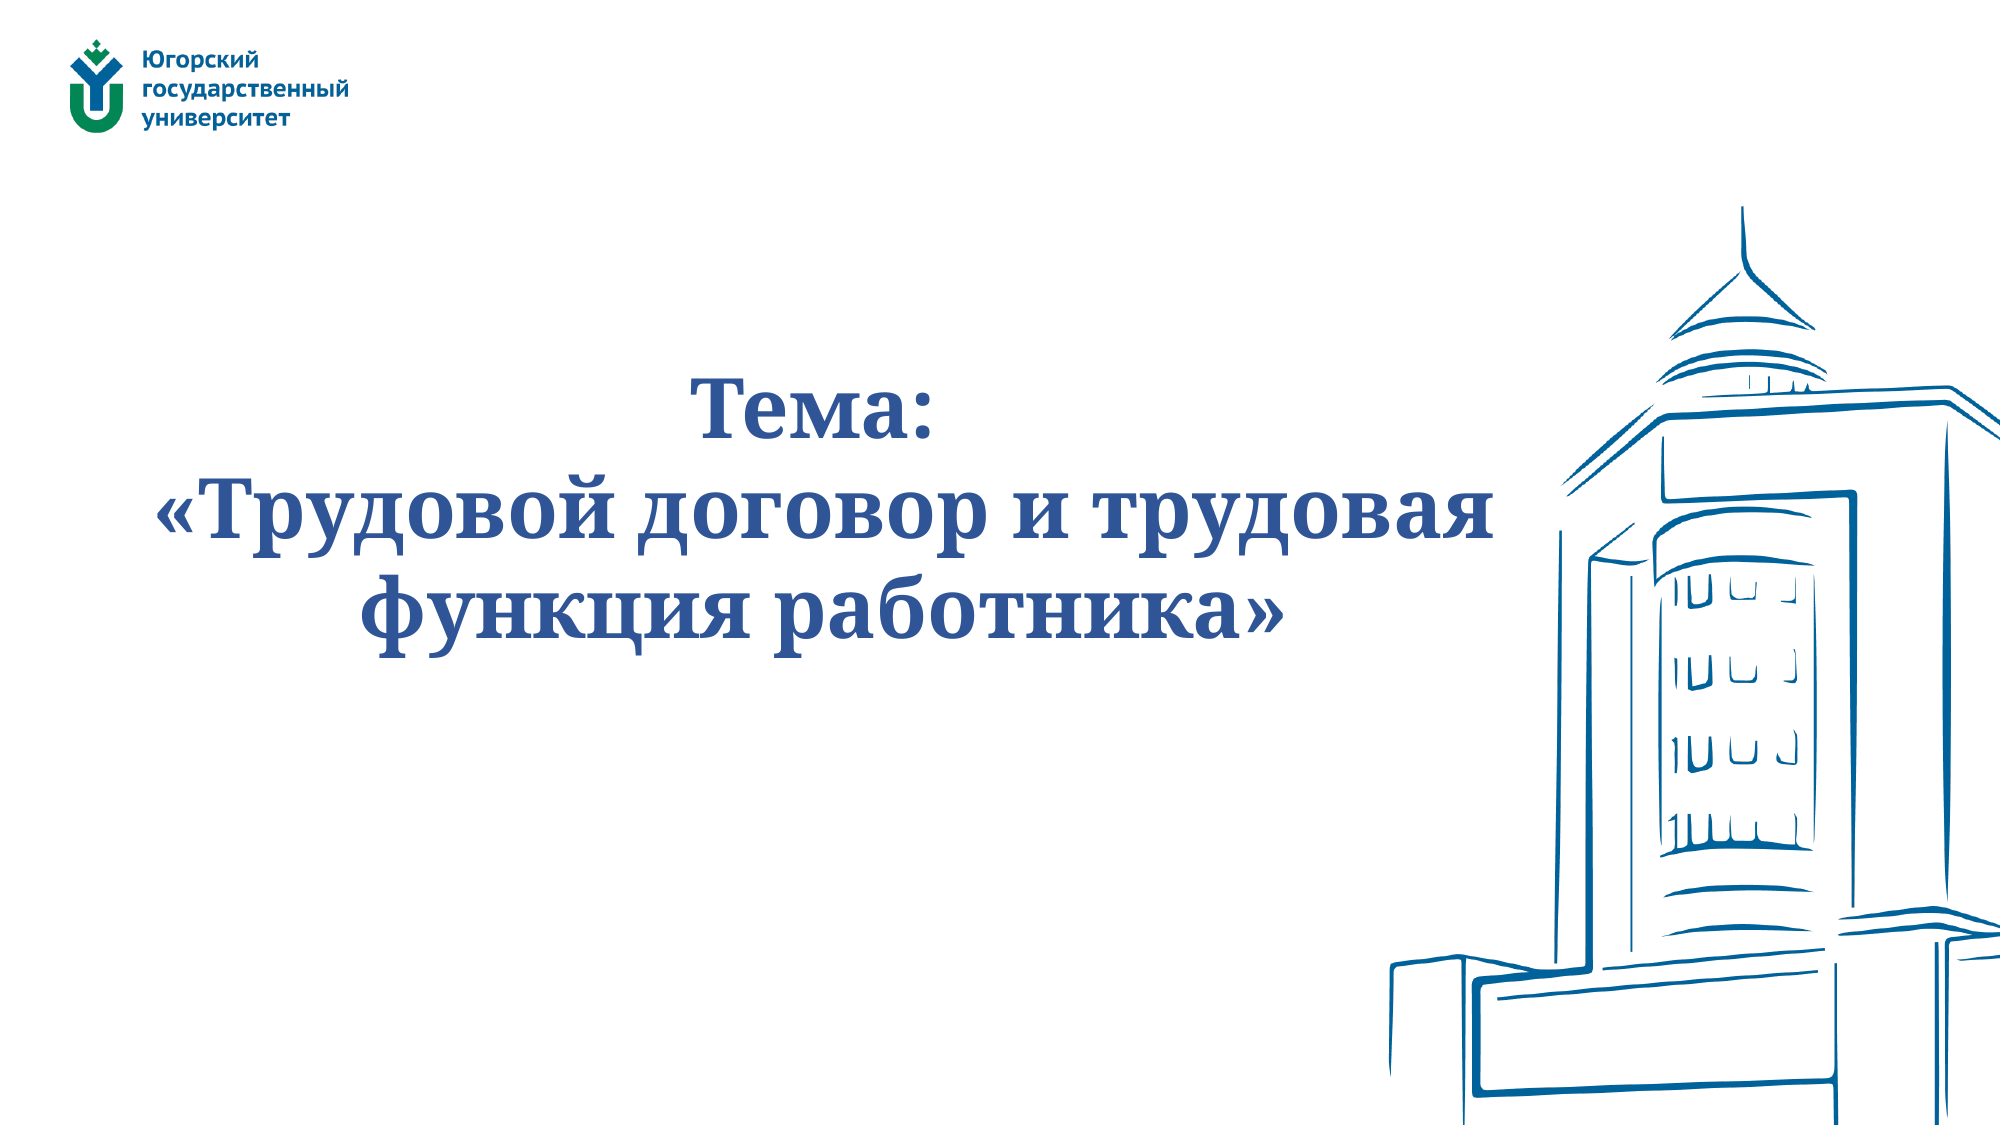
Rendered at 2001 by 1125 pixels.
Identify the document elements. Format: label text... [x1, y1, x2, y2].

picture [70, 39, 348, 133]
text_box Тема: «Трудовой договор и трудовая функция работника» [106, 347, 1325, 763]
picture [1325, 183, 2000, 1125]
